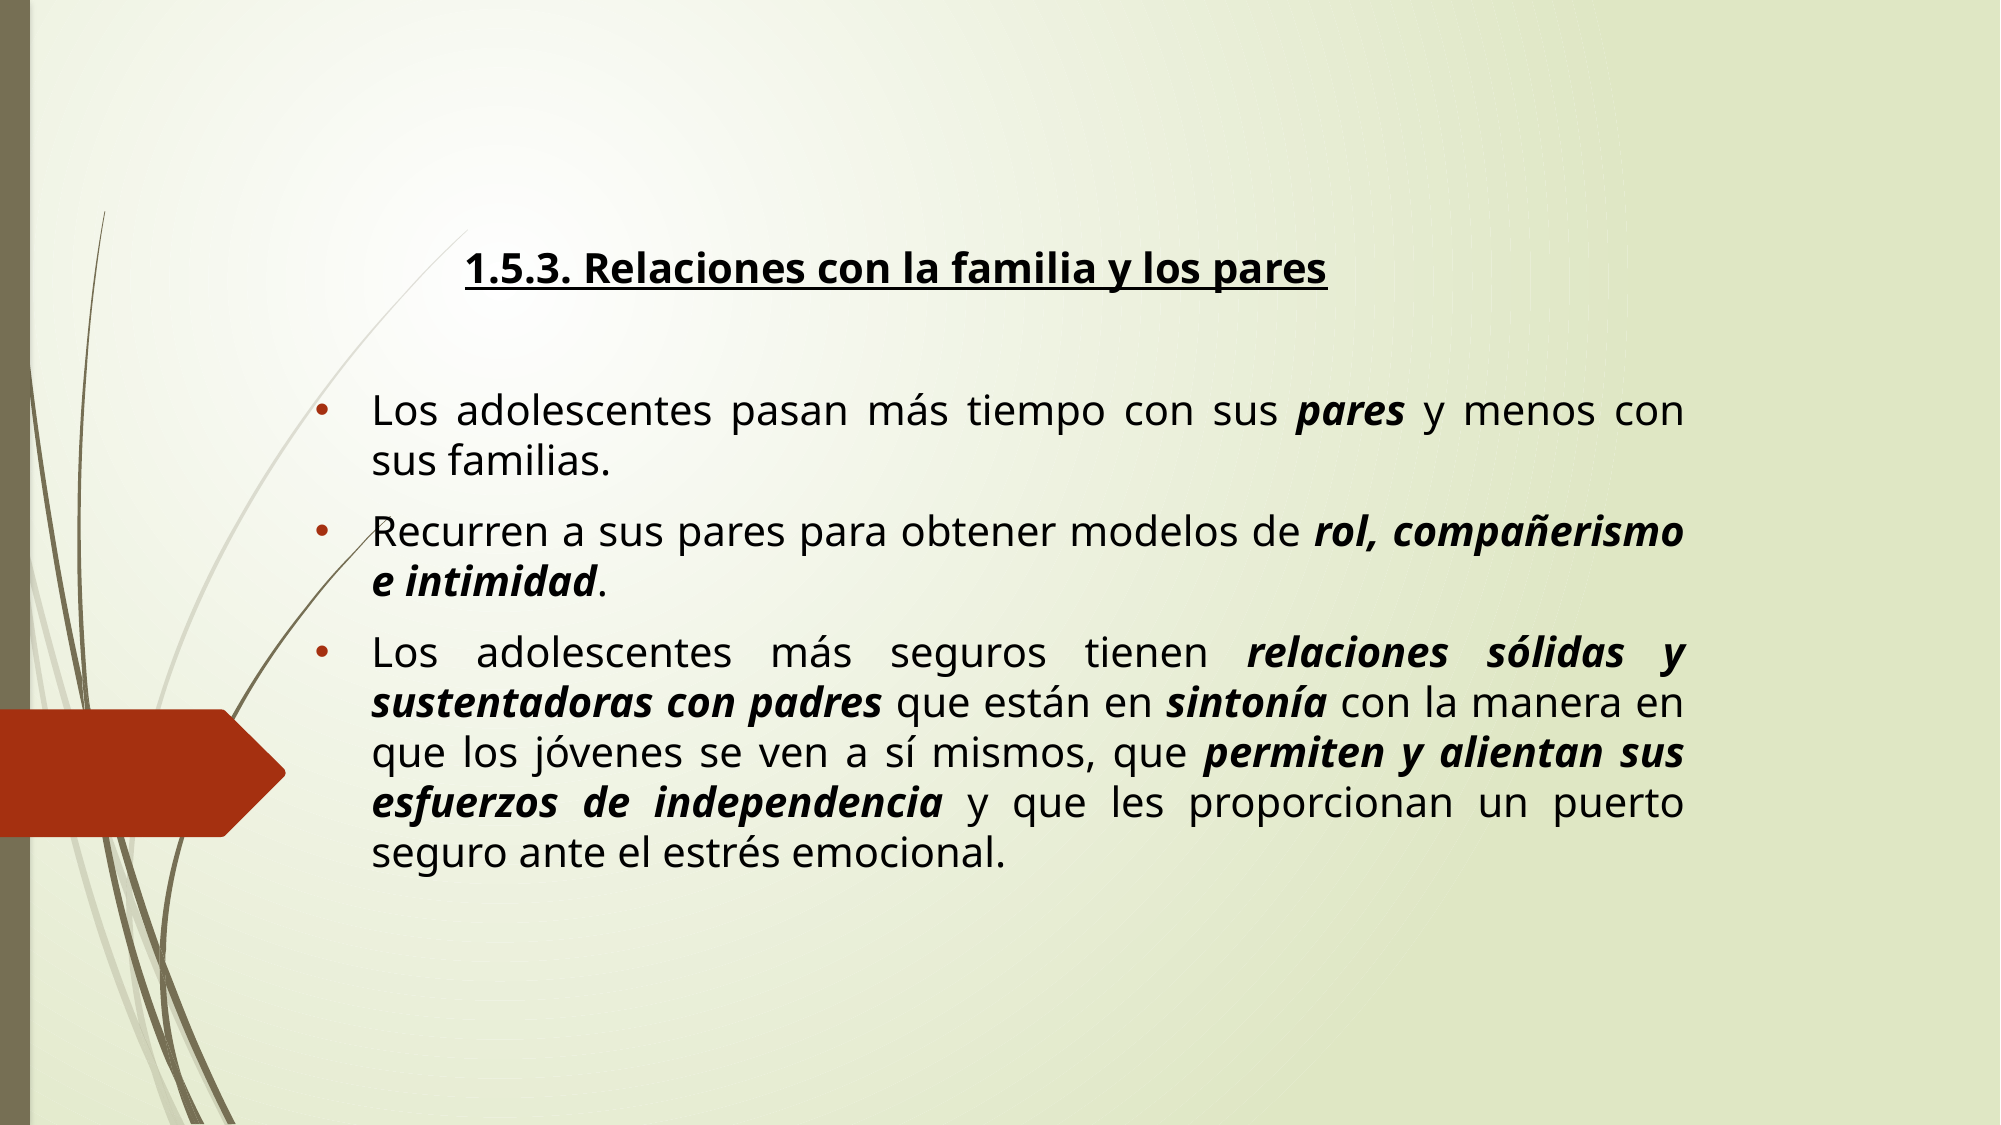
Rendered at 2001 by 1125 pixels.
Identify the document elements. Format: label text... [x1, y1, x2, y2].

subtitle 1.5.3. Relaciones con la familia y los pares Los adolescentes pasan más tiempo con sus pares y menos con sus familias. Recurren a sus pares para obtener modelos de rol, compañerismo e intimidad. Los adolescentes más seguros tienen relaciones sólidas y sustentadoras con padres que están en sintonía con la manera en que los jóvenes se ven a sí mismos, que permiten y alientan sus esfuerzos de independencia y que les proporcionan un puerto seguro ante el estrés emocional. [299, 234, 1701, 891]
